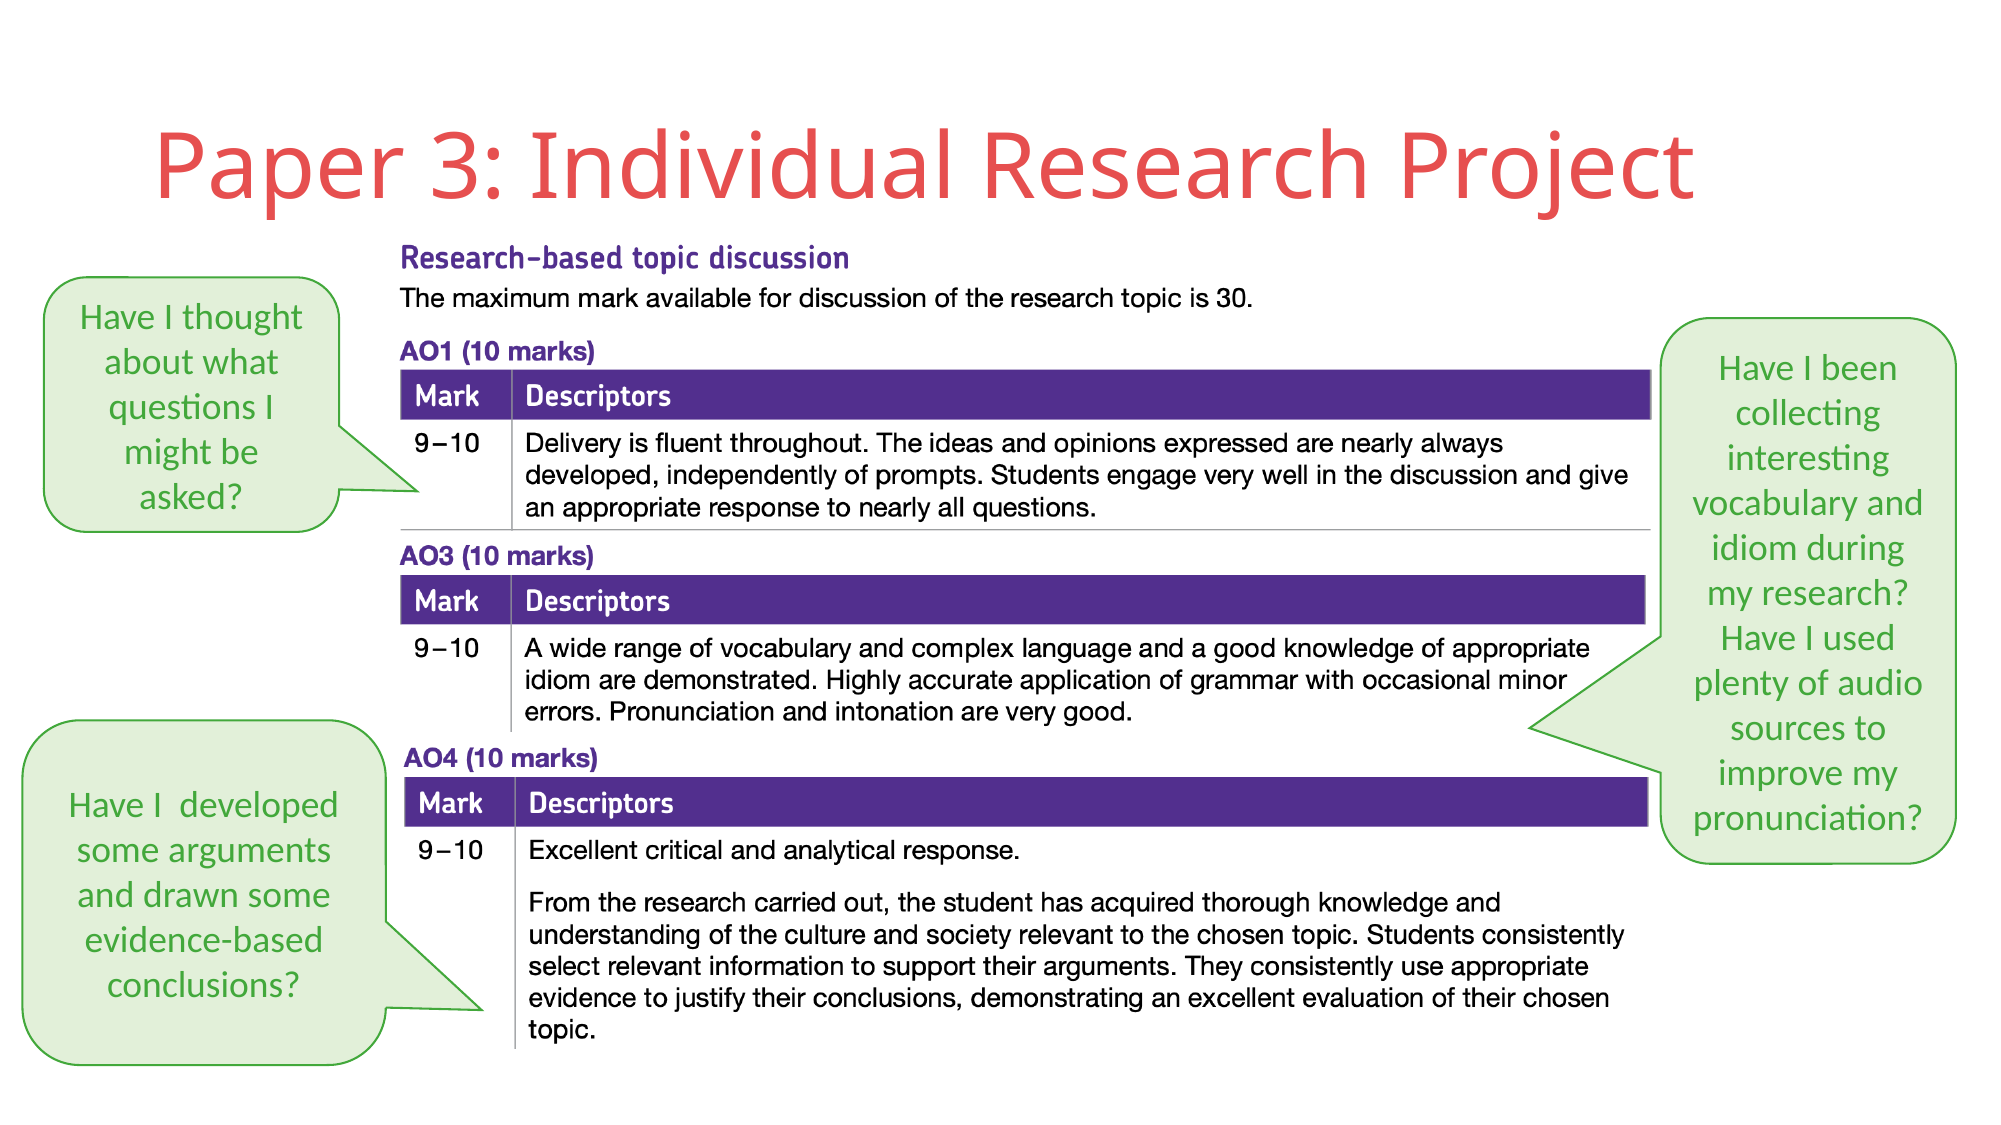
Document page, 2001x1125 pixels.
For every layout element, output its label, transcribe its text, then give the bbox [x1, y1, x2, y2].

title Paper 3: Individual Research Project [137, 59, 1863, 278]
picture [385, 231, 1661, 1049]
text_box Have I thought about what questions I might be asked? [42, 276, 385, 533]
text_box Have I been collecting interesting vocabulary and idiom during my research? Have I used plenty of audio sources to improve my pronunciation? [1661, 317, 1957, 865]
text_box Have I developed some arguments and drawn some evidence-based conclusions? [21, 719, 385, 1067]
